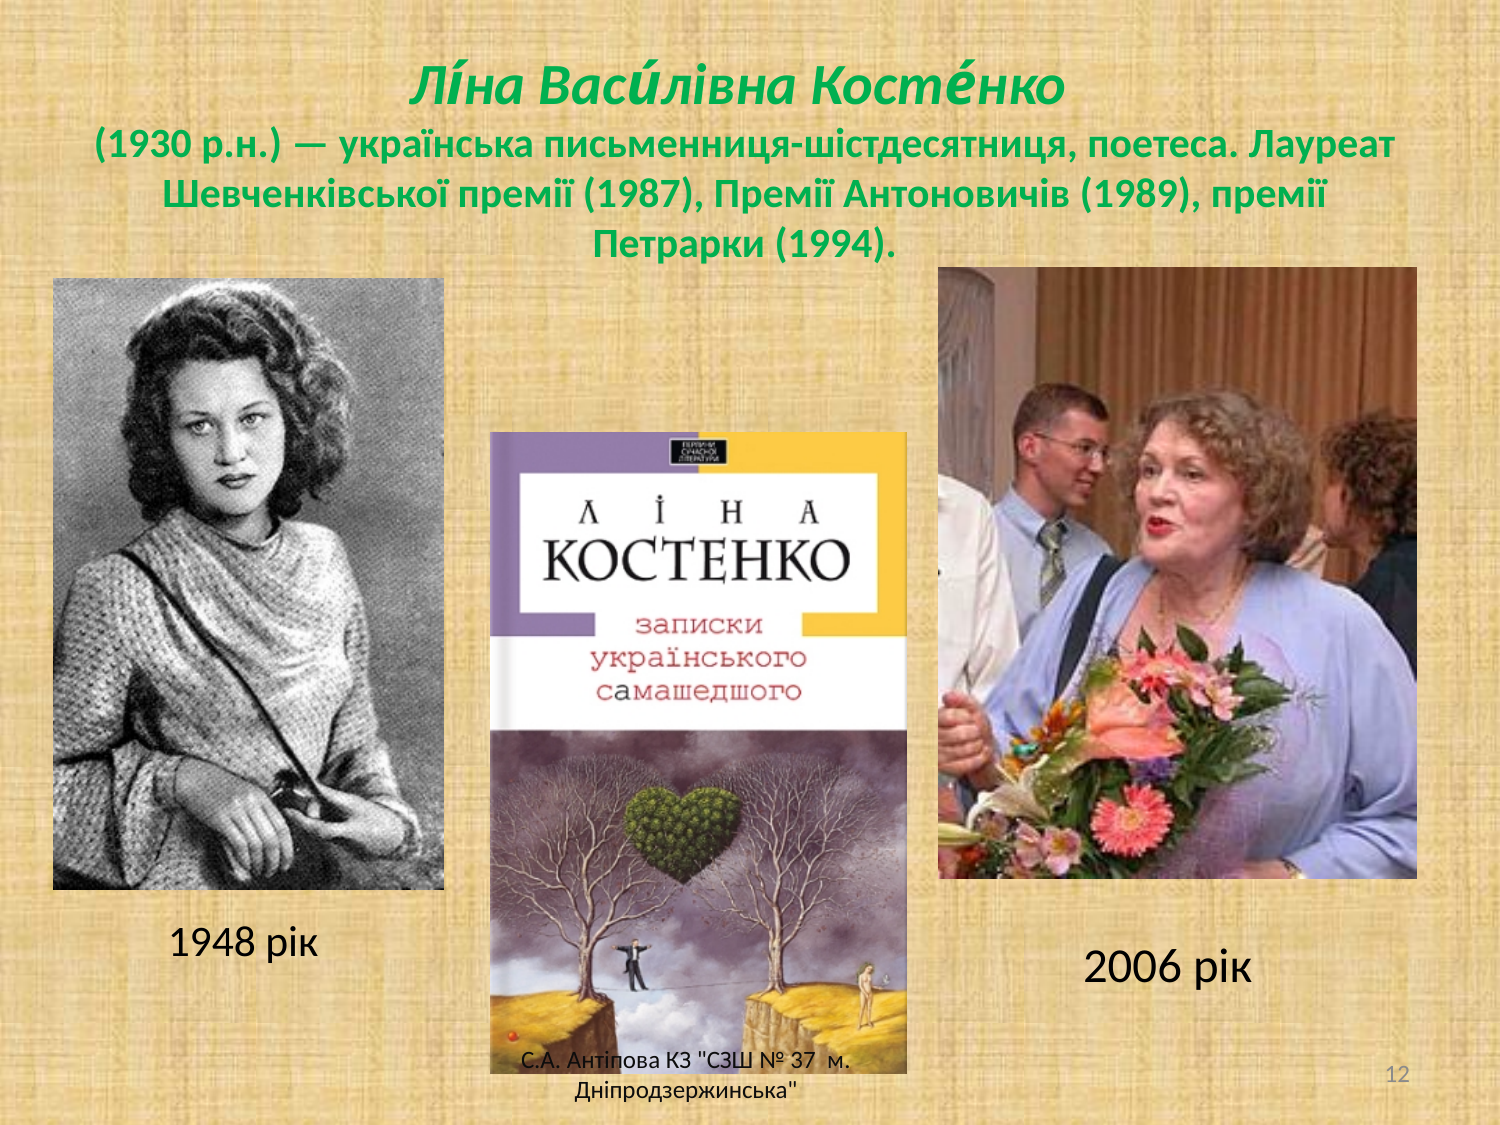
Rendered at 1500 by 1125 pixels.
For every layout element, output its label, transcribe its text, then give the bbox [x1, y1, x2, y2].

list 1948 рік [75, 278, 468, 976]
list 2006 рік [927, 262, 1425, 1005]
slide_number 12 [1074, 1042, 1425, 1103]
footer С.А. Антіпова КЗ "СЗШ № 37 м. Дніпродзержинська" [448, 1043, 924, 1104]
picture [0, 0, 1500, 1125]
title Лі́на Васи́лівна Косте́нко (1930 р.н.) — українська письменниця-шістдесятниця, поетеса. Лауреат Шевченківської премії (1987), Премії Антоновичів (1989), премії Петрарки (1994). [64, 45, 1425, 268]
